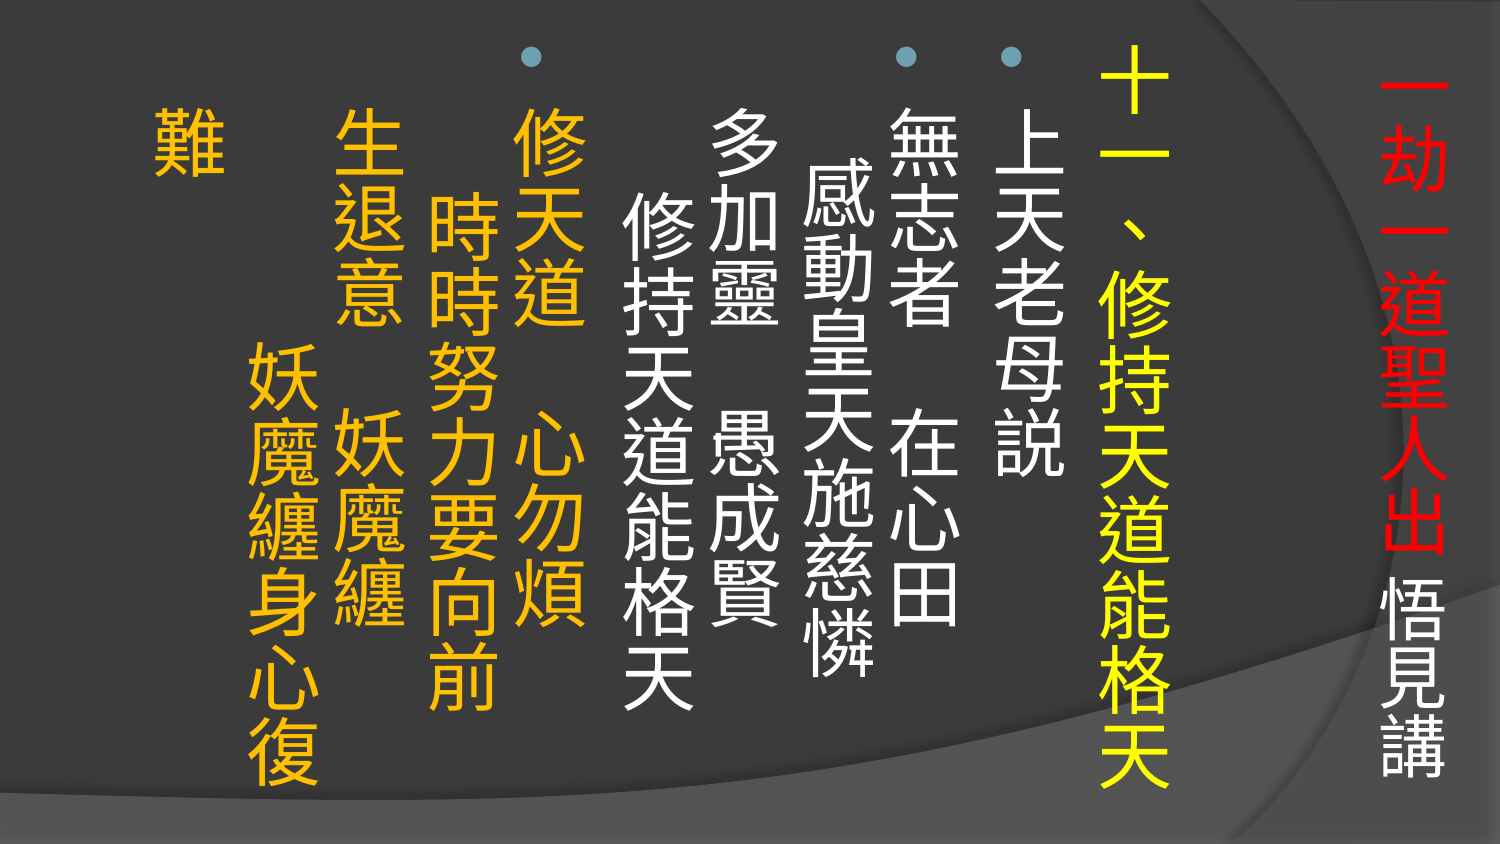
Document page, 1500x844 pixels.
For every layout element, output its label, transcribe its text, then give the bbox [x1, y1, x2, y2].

title 一劫一道聖人出 悟見講 [1352, 20, 1473, 812]
list 十一、修持天道能格天 上天老母説 無志者 在心田 感動皇天施慈憐 多加靈 愚成賢 修持天道能格天 修天道 心勿煩 時時努力要向前 生退意 妖魔纏 妖魔纏身心復難 [29, 21, 1353, 825]
